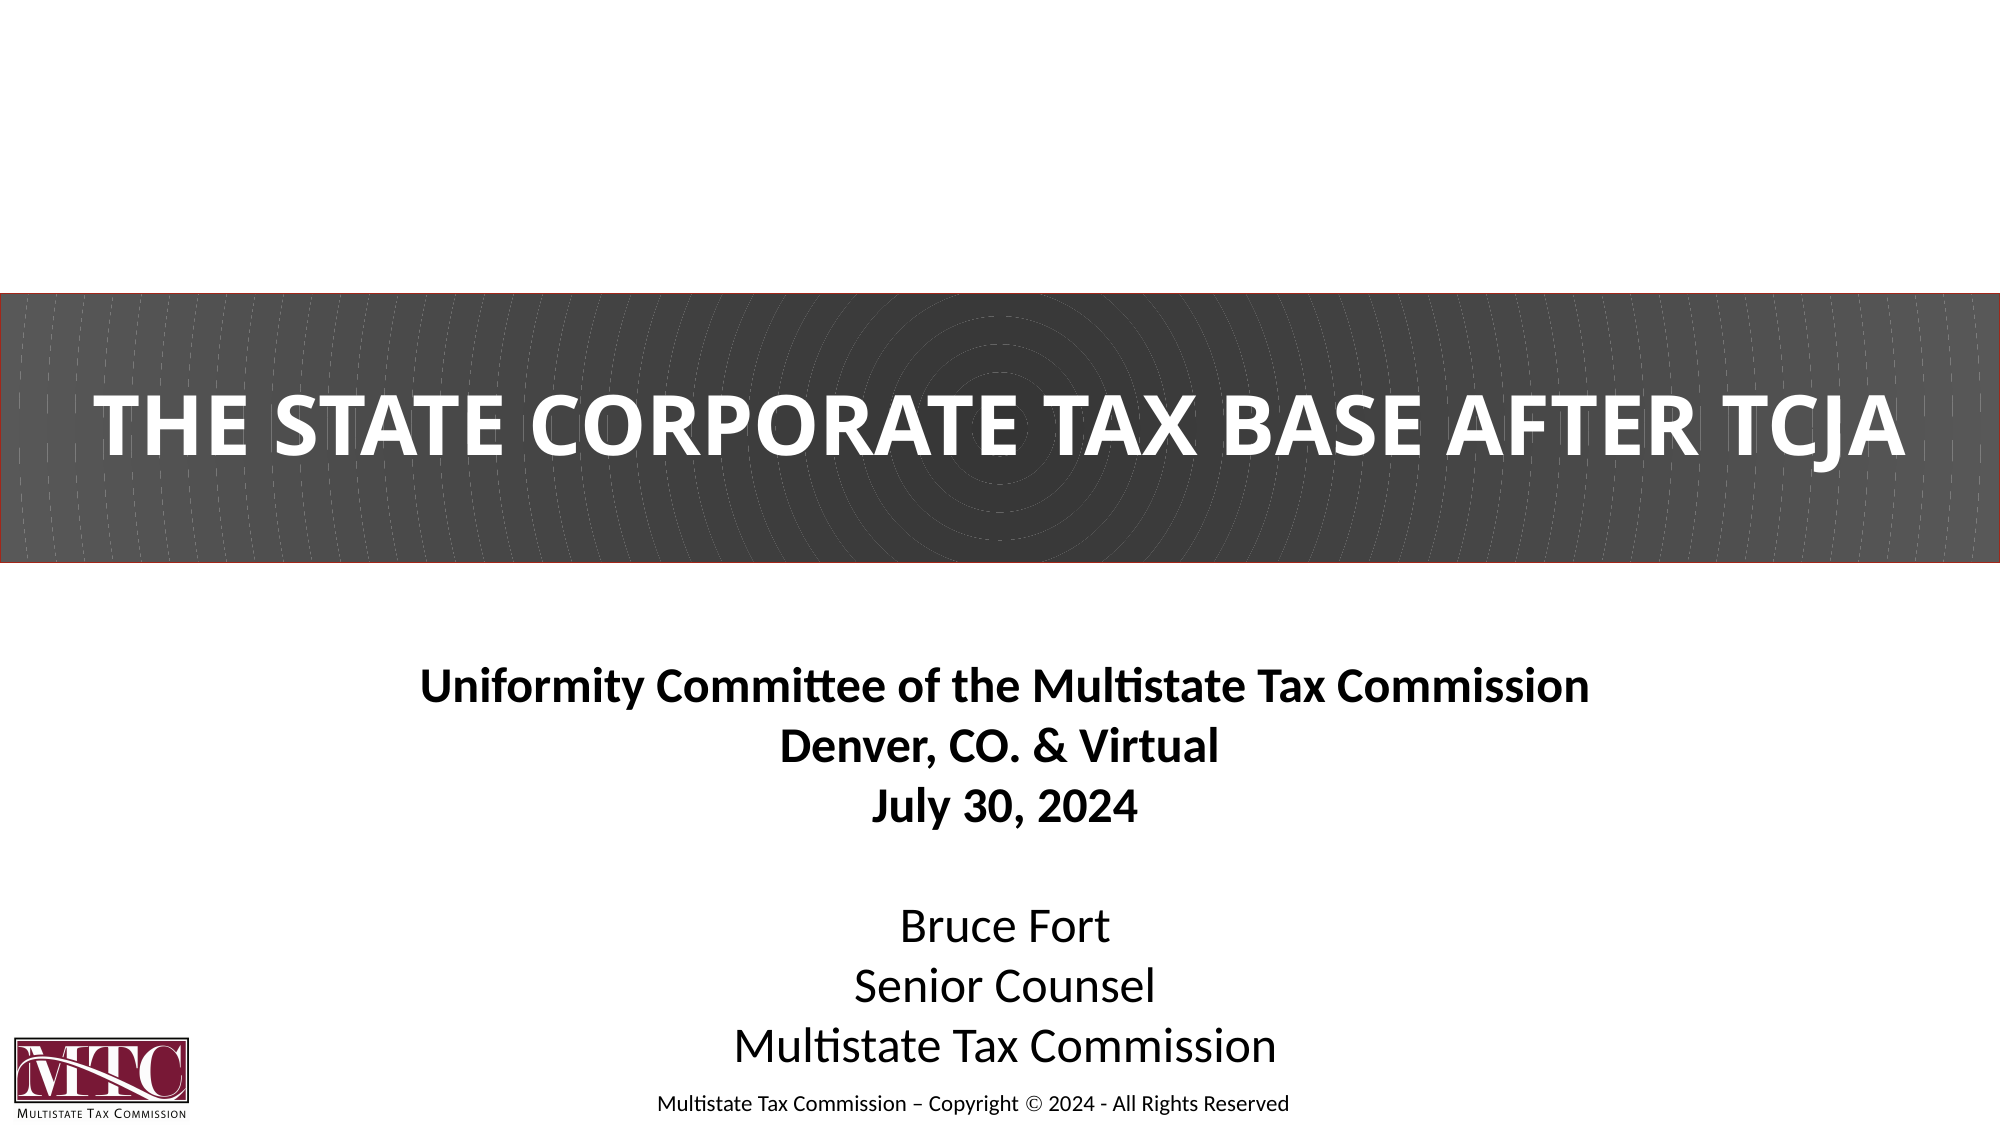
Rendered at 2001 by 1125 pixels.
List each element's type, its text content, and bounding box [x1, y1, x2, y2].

title The State Corporate Tax Base After TCJA [0, 293, 2000, 563]
text_box Uniformity Committee of the Multistate Tax Commission Denver, CO. & Virtual July 30, 2024 Bruce Fort Senior Counsel Multistate Tax Commission [102, 645, 1908, 1080]
picture [13, 1036, 190, 1125]
